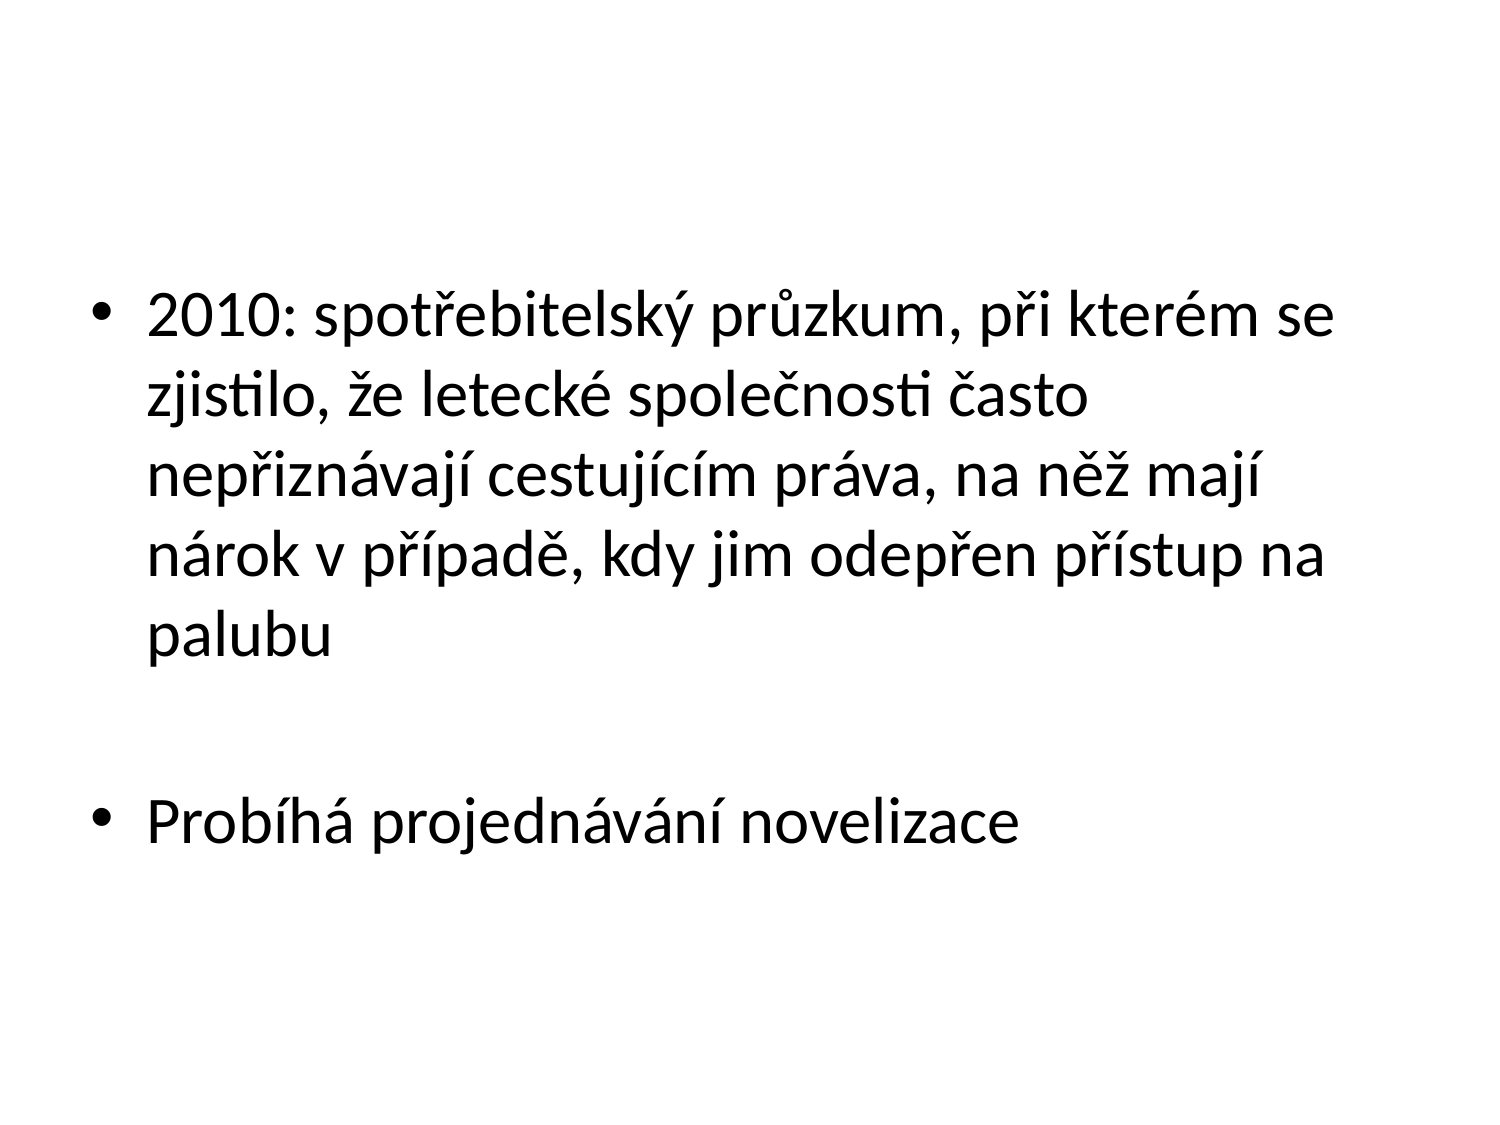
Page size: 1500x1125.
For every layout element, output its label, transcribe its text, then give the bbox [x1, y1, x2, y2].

list 2010: spotřebitelský průzkum, při kterém se zjistilo, že letecké společnosti často nepřiznávají cestujícím práva, na něž mají nárok v případě, kdy jim odepřen přístup na palubu Probíhá projednávání novelizace [75, 262, 1425, 1005]
